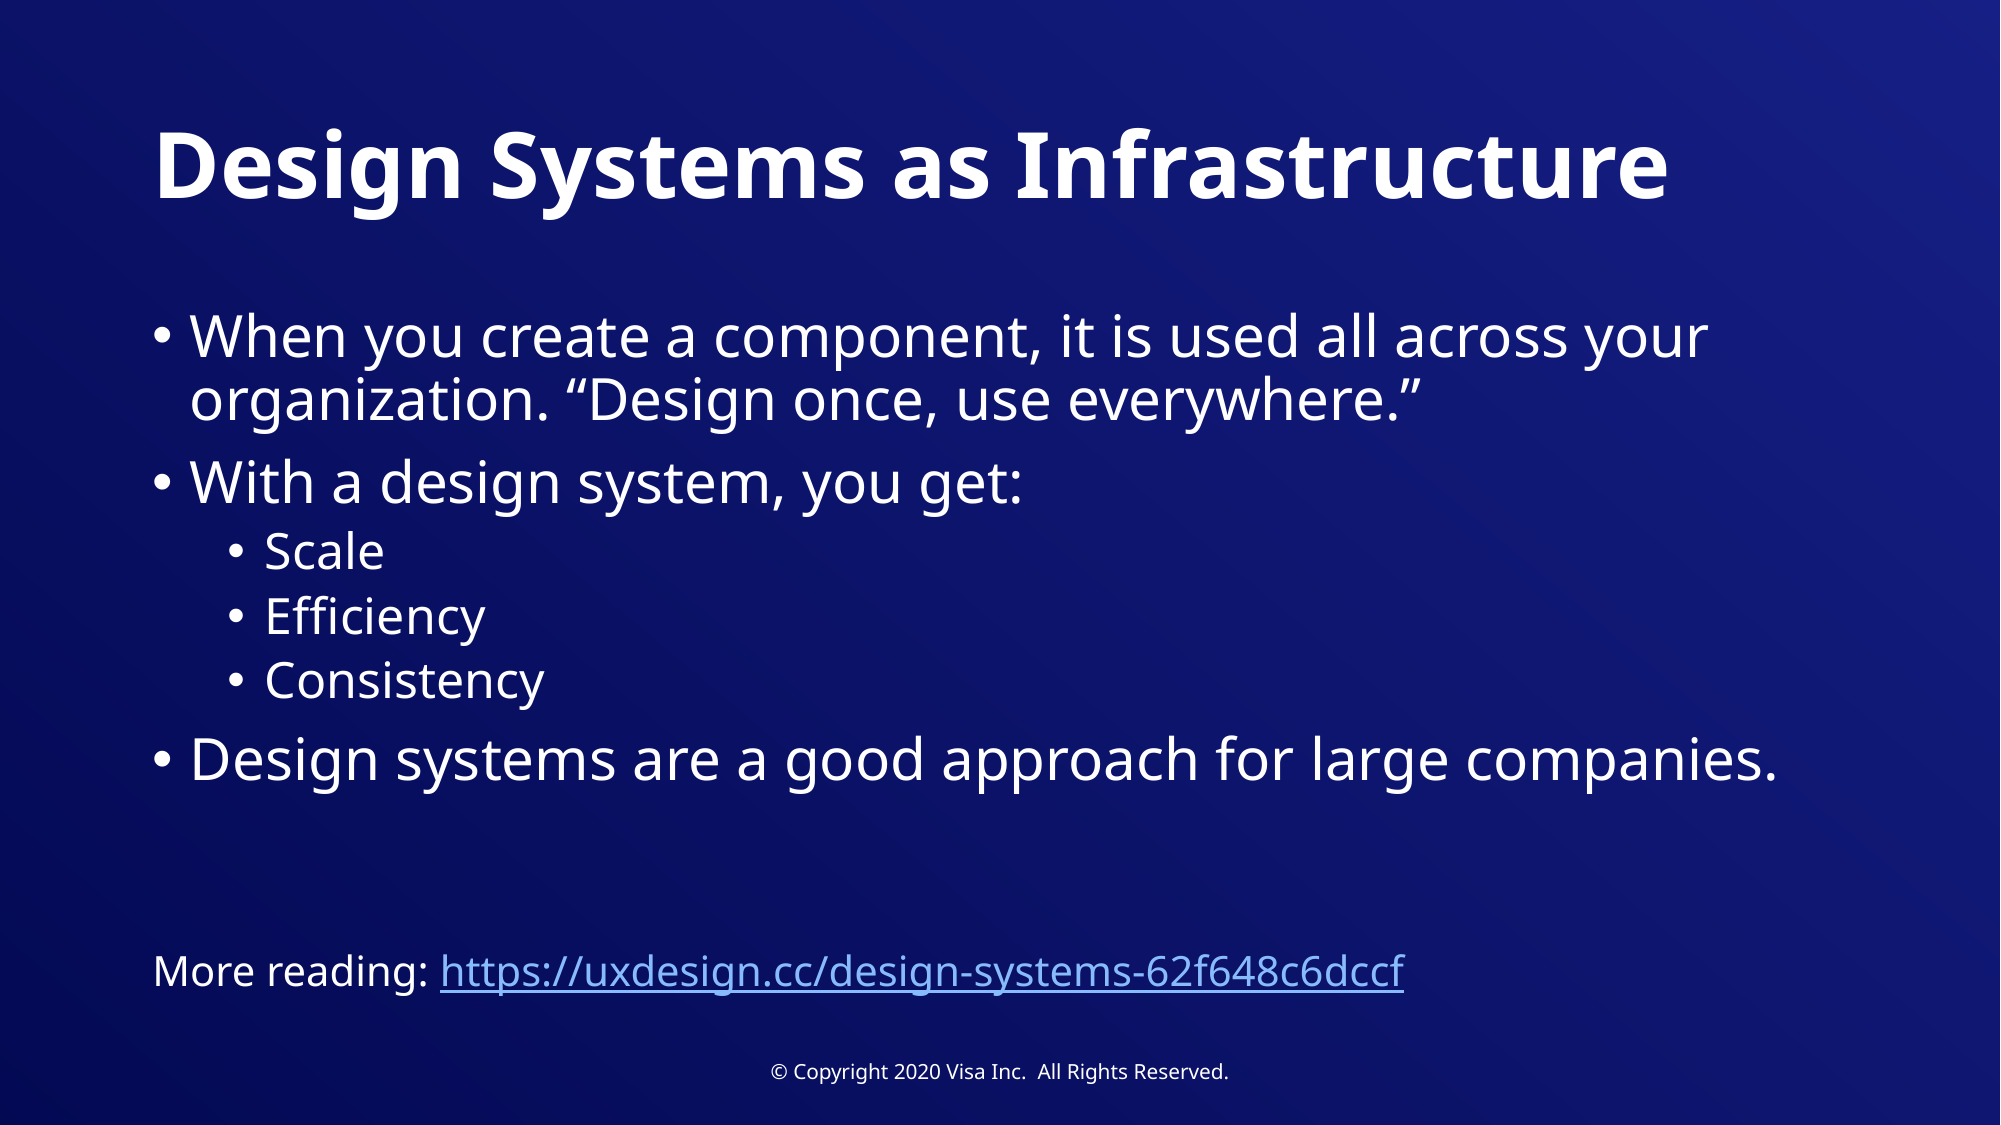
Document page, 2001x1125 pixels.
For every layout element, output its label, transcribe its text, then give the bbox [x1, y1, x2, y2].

list When you create a component, it is used all across your organization. “Design once, use everywhere.” With a design system, you get: Scale Efficiency Consistency Design systems are a good approach for large companies. More reading: https://uxdesign.cc/design-systems-62f648c6dccf [137, 299, 1863, 1014]
footer © Copyright 2020 Visa Inc. All Rights Reserved. [662, 1042, 1338, 1103]
title Design Systems as Infrastructure [137, 59, 1863, 278]
